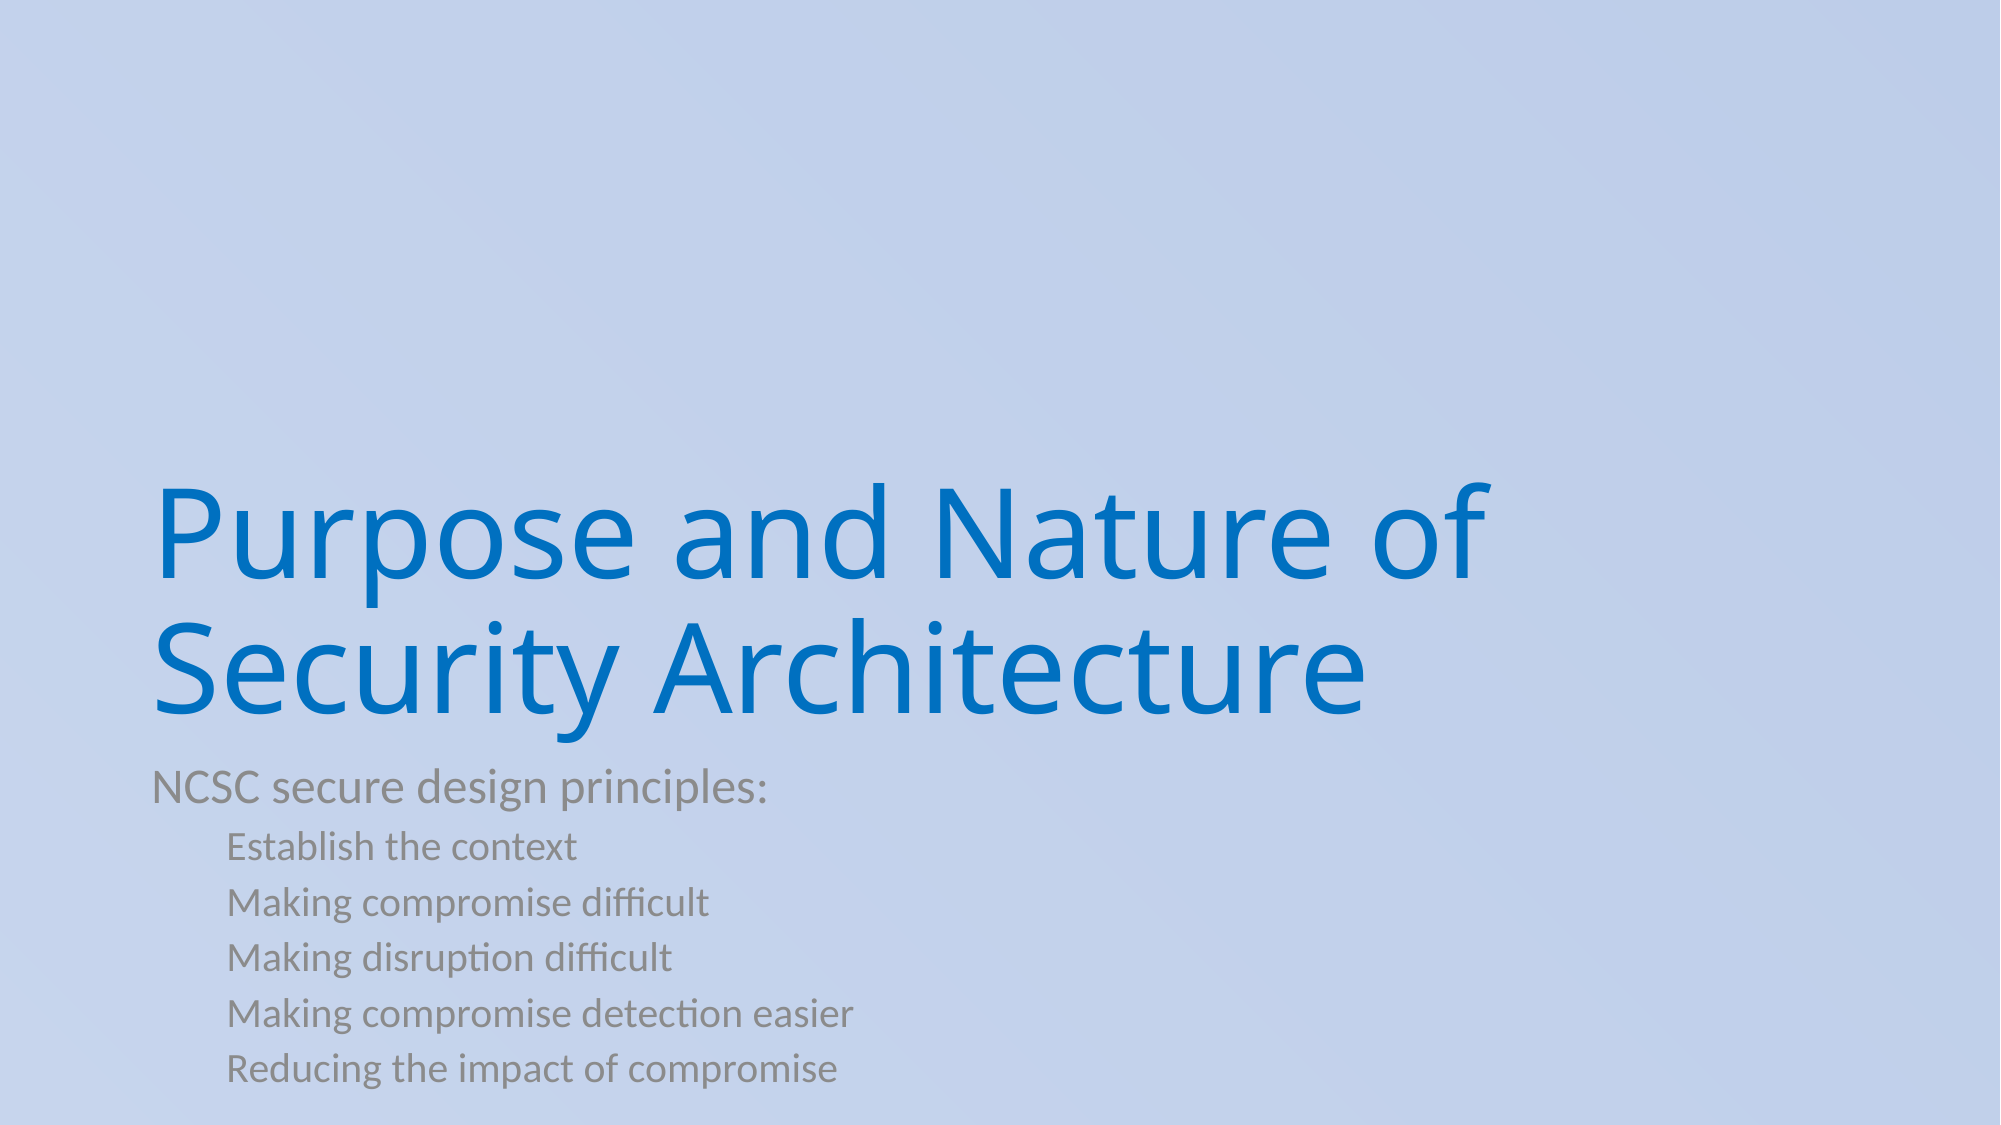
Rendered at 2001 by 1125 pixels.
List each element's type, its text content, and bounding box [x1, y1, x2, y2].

list NCSC secure design principles: Establish the context Making compromise difficult Making disruption difficult Making compromise detection easier Reducing the impact of compromise [136, 752, 1862, 1105]
title Purpose and Nature of Security Architecture [136, 280, 1862, 749]
